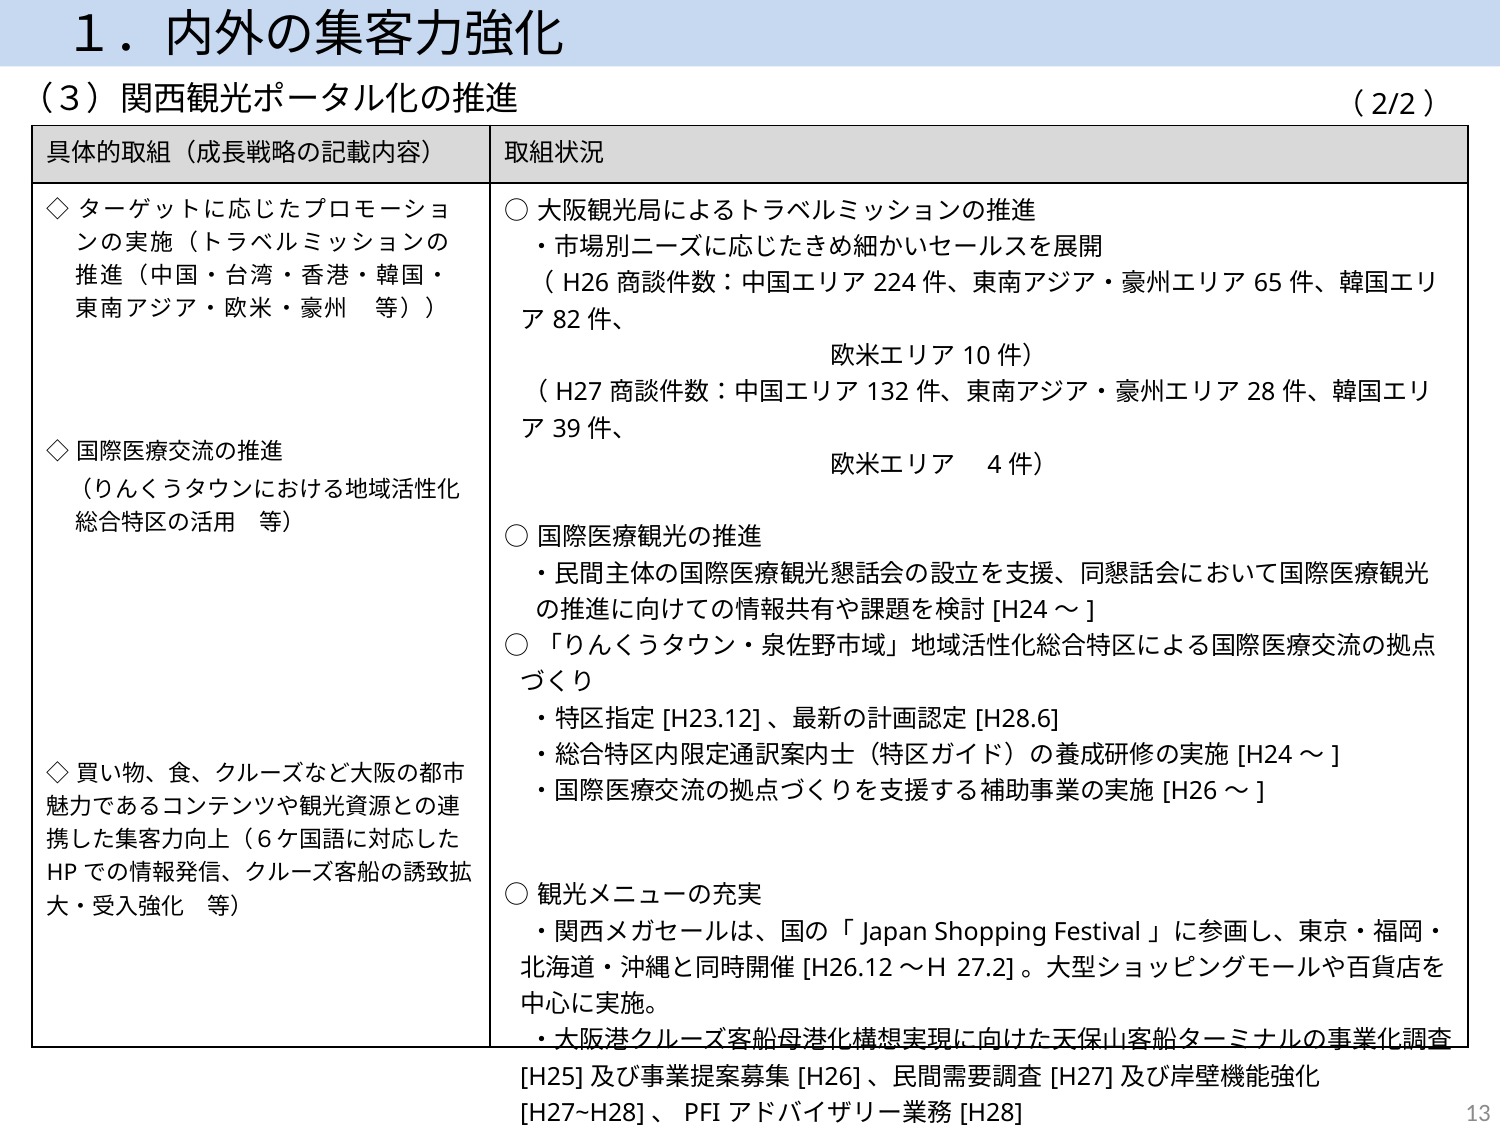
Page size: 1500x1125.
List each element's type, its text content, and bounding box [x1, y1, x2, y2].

slide_number 13 [1156, 1081, 1500, 1125]
table_header 取組状況 [491, 126, 1467, 182]
table_header 具体的取組（成長戦略の記載内容） [33, 126, 489, 182]
text_box １．内外の集客力強化 [0, 0, 1500, 67]
table_cell ◇ターゲットに応じたプロモーションの実施（トラベルミッションの推進（中国・台湾・香港・韓国・東南アジア・欧米・豪州 等）） ◇国際医療交流の推進 （りんくうタウンにおける地域活性化総合特区の活用 等） ◇買い物、食、クルーズなど大阪の都市魅力であるコンテンツや観光資源との連携した集客力向上（６ケ国語に対応したHPでの情報発信、クルーズ客船の誘致拡大・受入強化 等） [33, 184, 489, 1046]
text_box （2/2） [1305, 78, 1483, 129]
table_cell ○大阪観光局によるトラベルミッションの推進 ・市場別ニーズに応じたきめ細かいセールスを展開 （H26商談件数：中国エリア224件、東南アジア・豪州エリア65件、韓国エリア82件、 欧米エリア10件） （H27商談件数：中国エリア132件、東南アジア・豪州エリア28件、韓国エリア39件、 欧米エリア 4件） ○国際医療観光の推進 ・民間主体の国際医療観光懇話会の設立を支援、同懇話会において国際医療観光の推進に向けての情報共有や課題を検討[H24～] ○「りんくうタウン・泉佐野市域」地域活性化総合特区による国際医療交流の拠点づくり ・特区指定[H23.12]、最新の計画認定[H28.6] ・総合特区内限定通訳案内士（特区ガイド）の養成研修の実施[H24～] ・国際医療交流の拠点づくりを支援する補助事業の実施[H26～] ○観光メニューの充実 ・関西メガセールは、国の「Japan Shopping Festival」に参画し、東京・福岡・北海道・沖縄と同時開催[H26.12～Ｈ27.2]。大型ショッピングモールや百貨店を中心に実施。 ・大阪港クルーズ客船母港化構想実現に向けた天保山客船ターミナルの事業化調査[H25]及び事業提案募集[H26]、民間需要調査[H27]及び岸壁機能強化[H27~H28]、PFIアドバイザリー業務[H28] [491, 184, 1467, 1046]
text_box （３）関西観光ポータル化の推進 [5, 69, 1164, 125]
